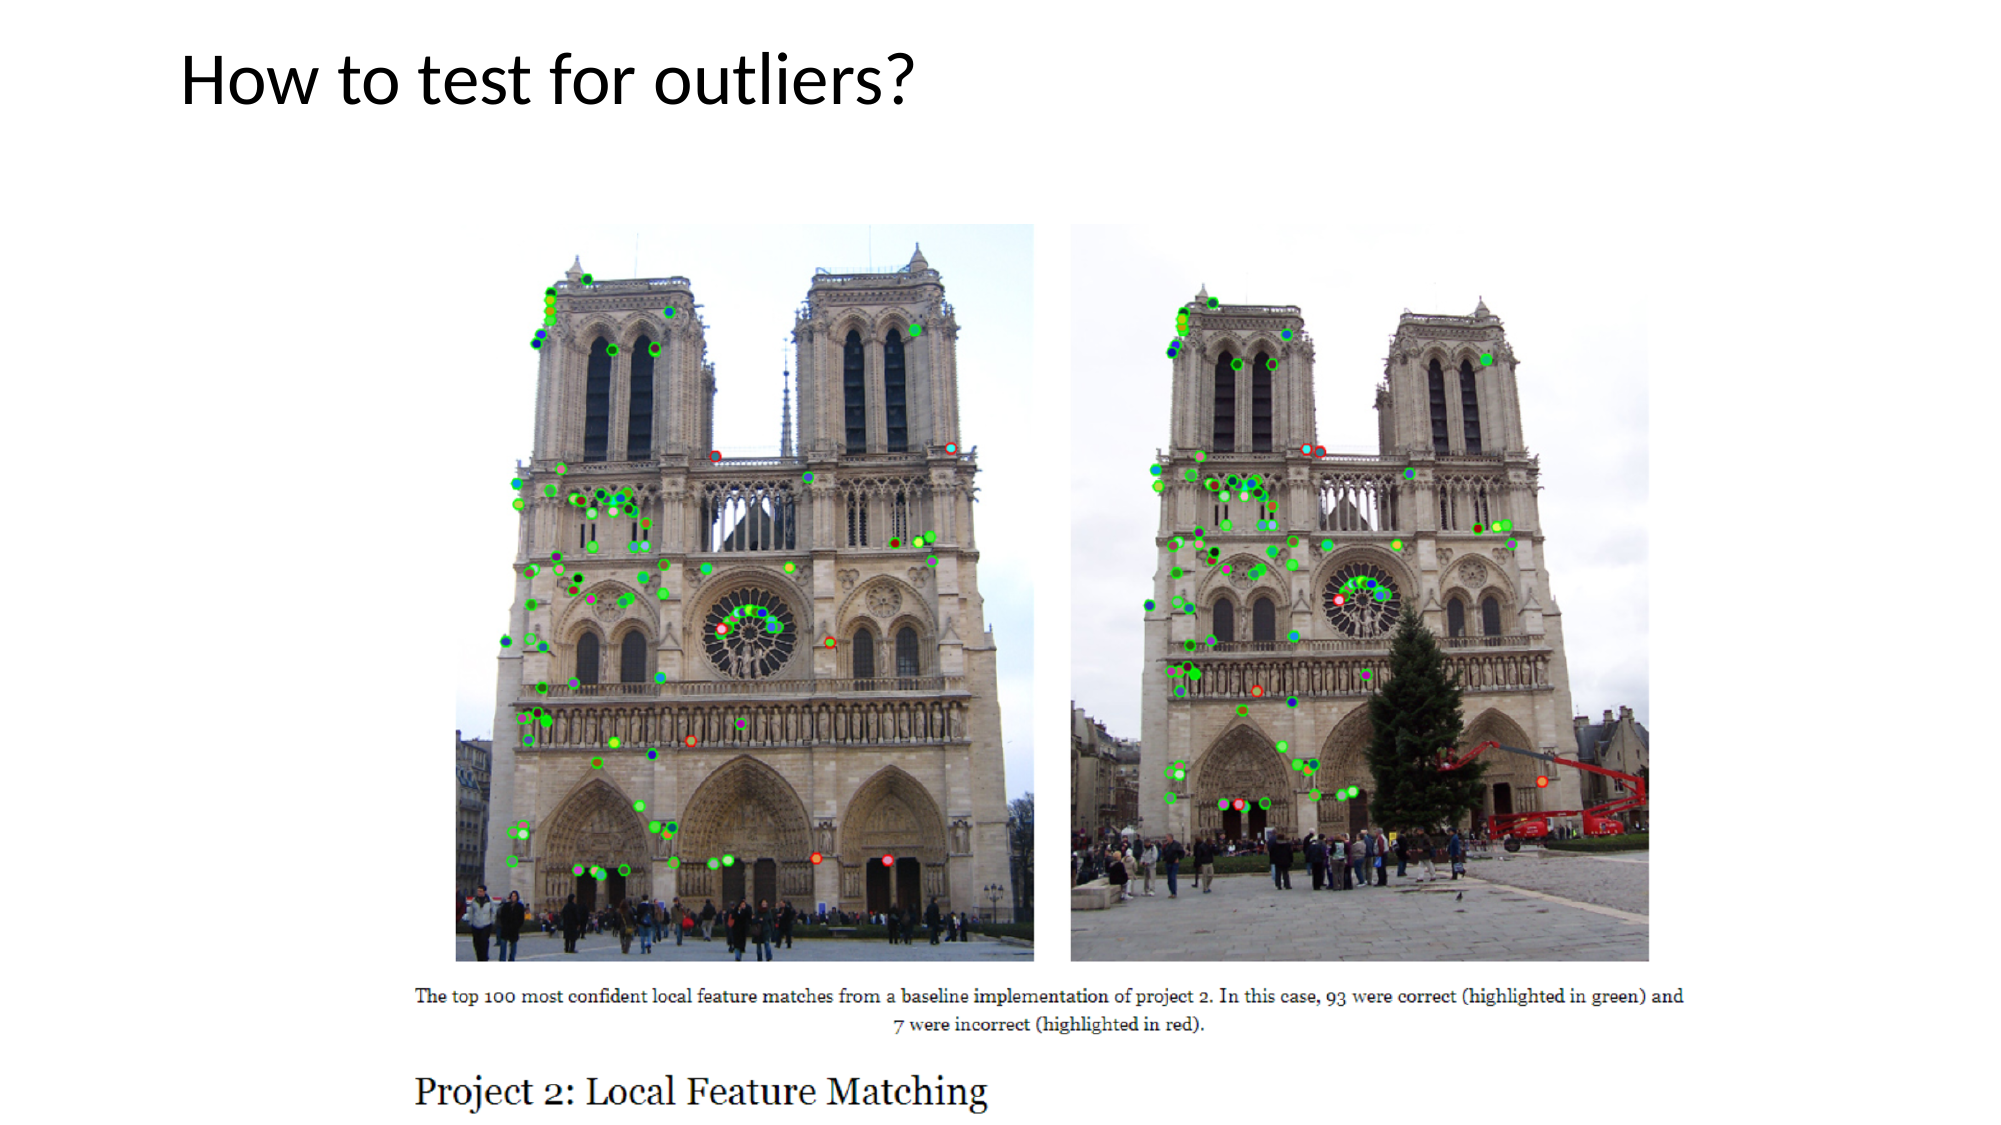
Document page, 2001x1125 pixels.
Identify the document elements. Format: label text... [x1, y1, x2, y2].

title How to test for outliers? [99, 0, 1901, 151]
picture [387, 224, 1698, 1125]
